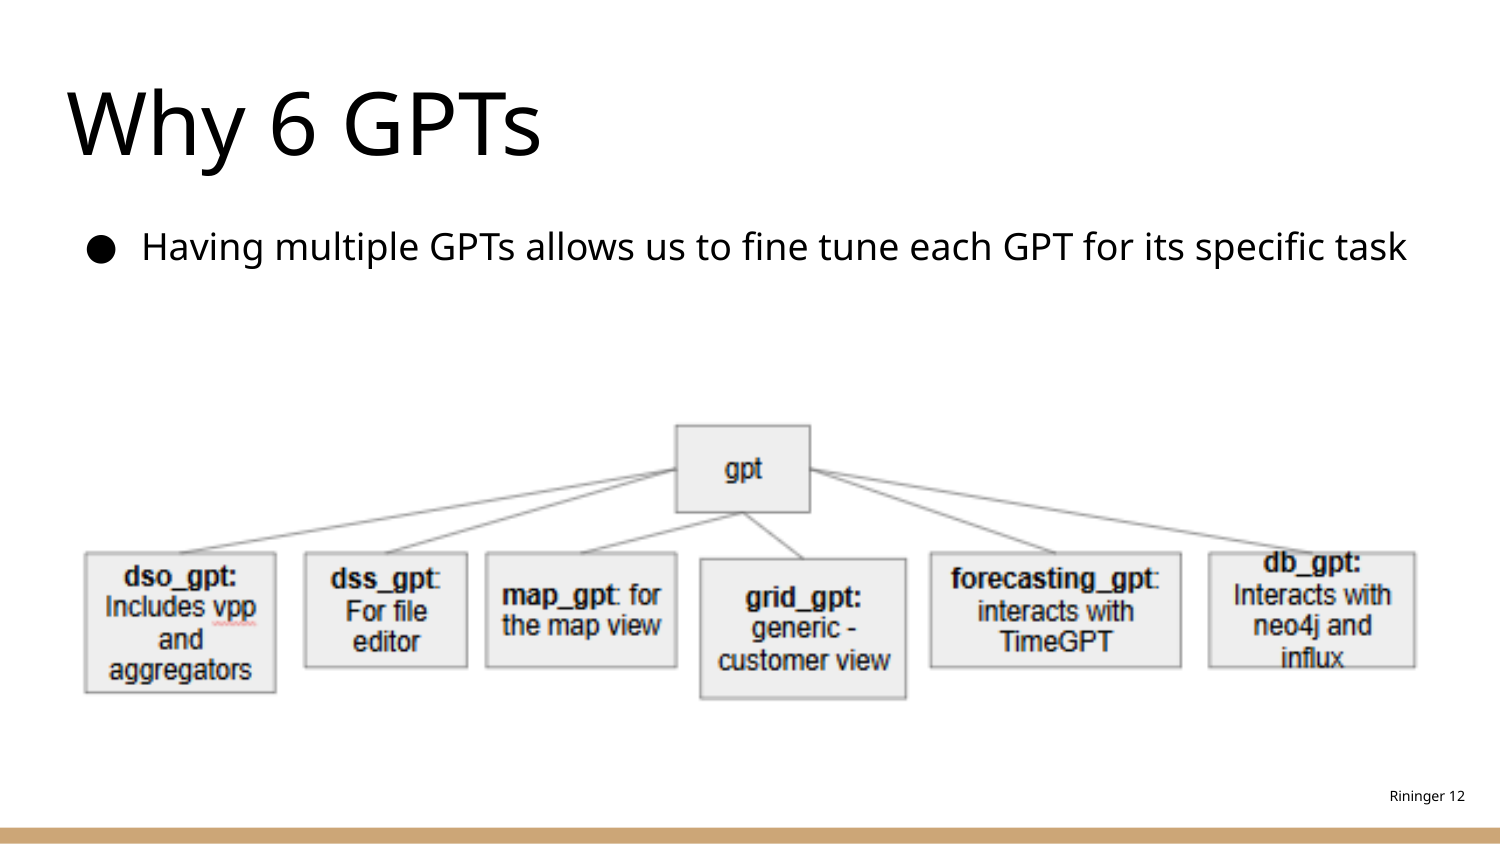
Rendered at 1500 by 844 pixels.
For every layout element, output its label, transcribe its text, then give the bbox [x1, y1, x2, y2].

title Why 6 GPTs [51, 51, 1449, 189]
slide_number Rininger 12 [1371, 764, 1480, 830]
list Having multiple GPTs allows us to fine tune each GPT for its specific task [51, 200, 1449, 752]
picture [77, 388, 1423, 713]
